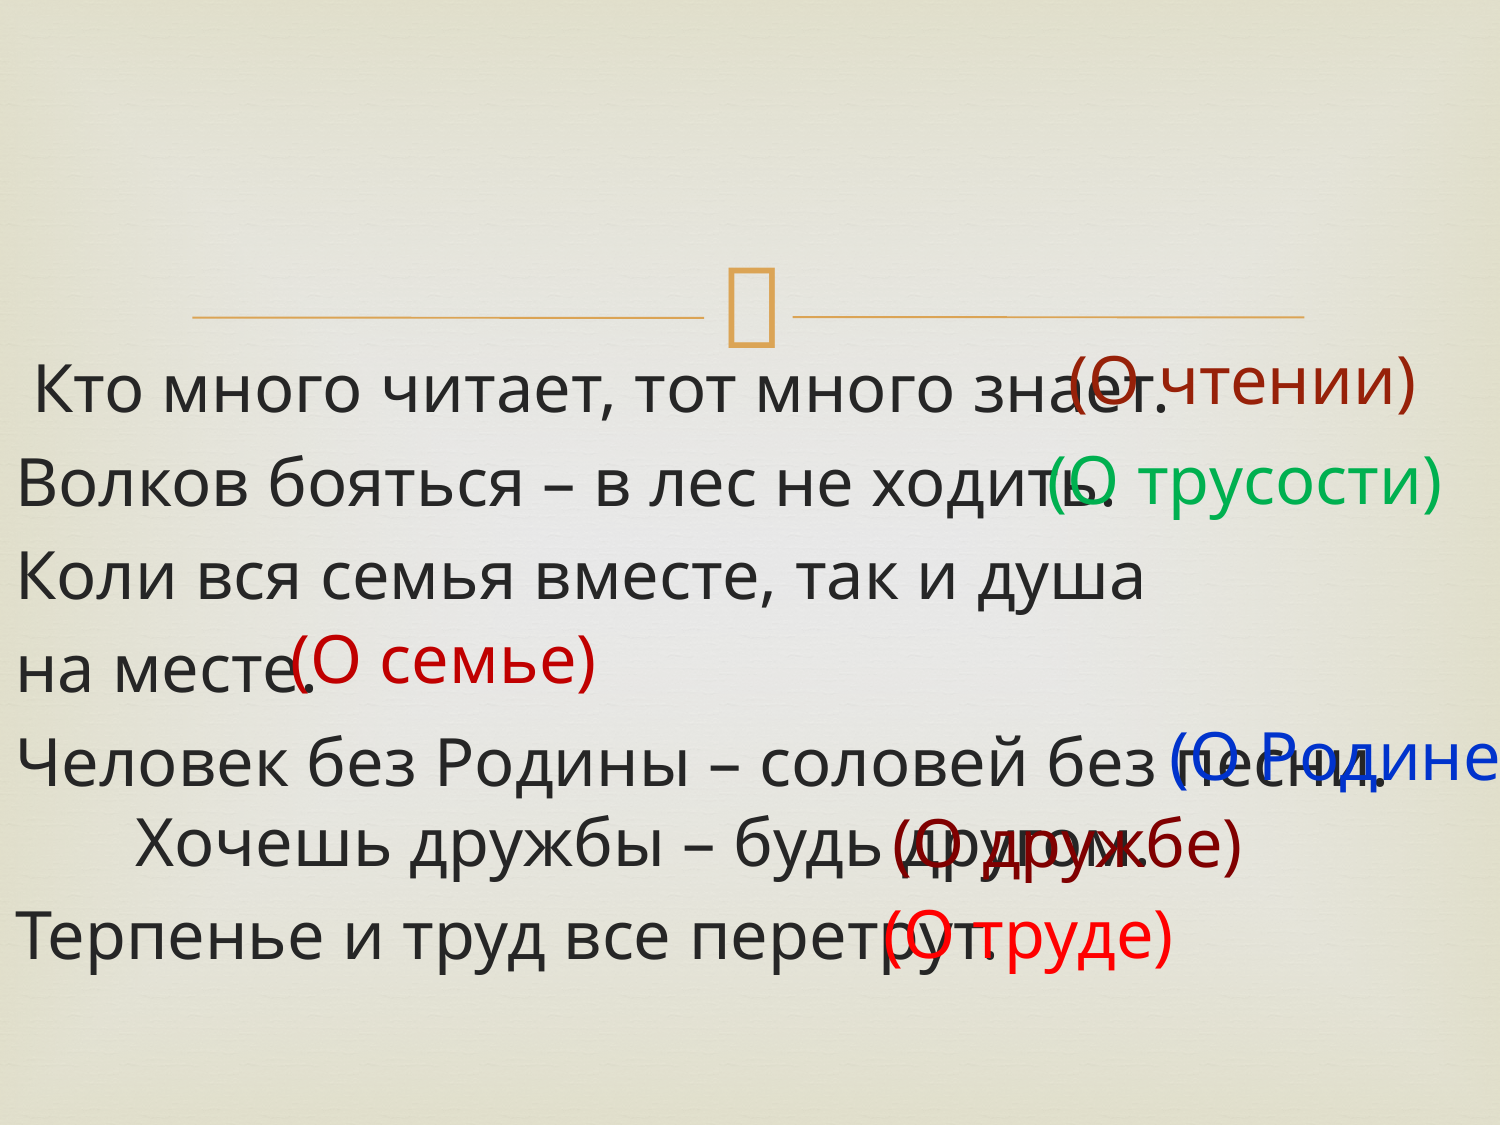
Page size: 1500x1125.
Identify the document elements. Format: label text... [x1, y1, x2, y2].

text_box (О дружбе) [878, 792, 1258, 888]
text_box (О трусости) [1032, 430, 1489, 526]
text_box (О чтении) [1054, 330, 1432, 426]
list Кто много читает, тот много знает. Волков бояться – в лес не ходить. Коли вся семья вместе, так и душа на месте. Человек без Родины – соловей без песни. Хочешь дружбы – будь другом. Терпенье и труд все перетрут. [0, 338, 1418, 975]
text_box (О труде) [868, 884, 1189, 980]
text_box (О Родине) [1154, 705, 1500, 801]
text_box (О семье) [275, 609, 612, 705]
